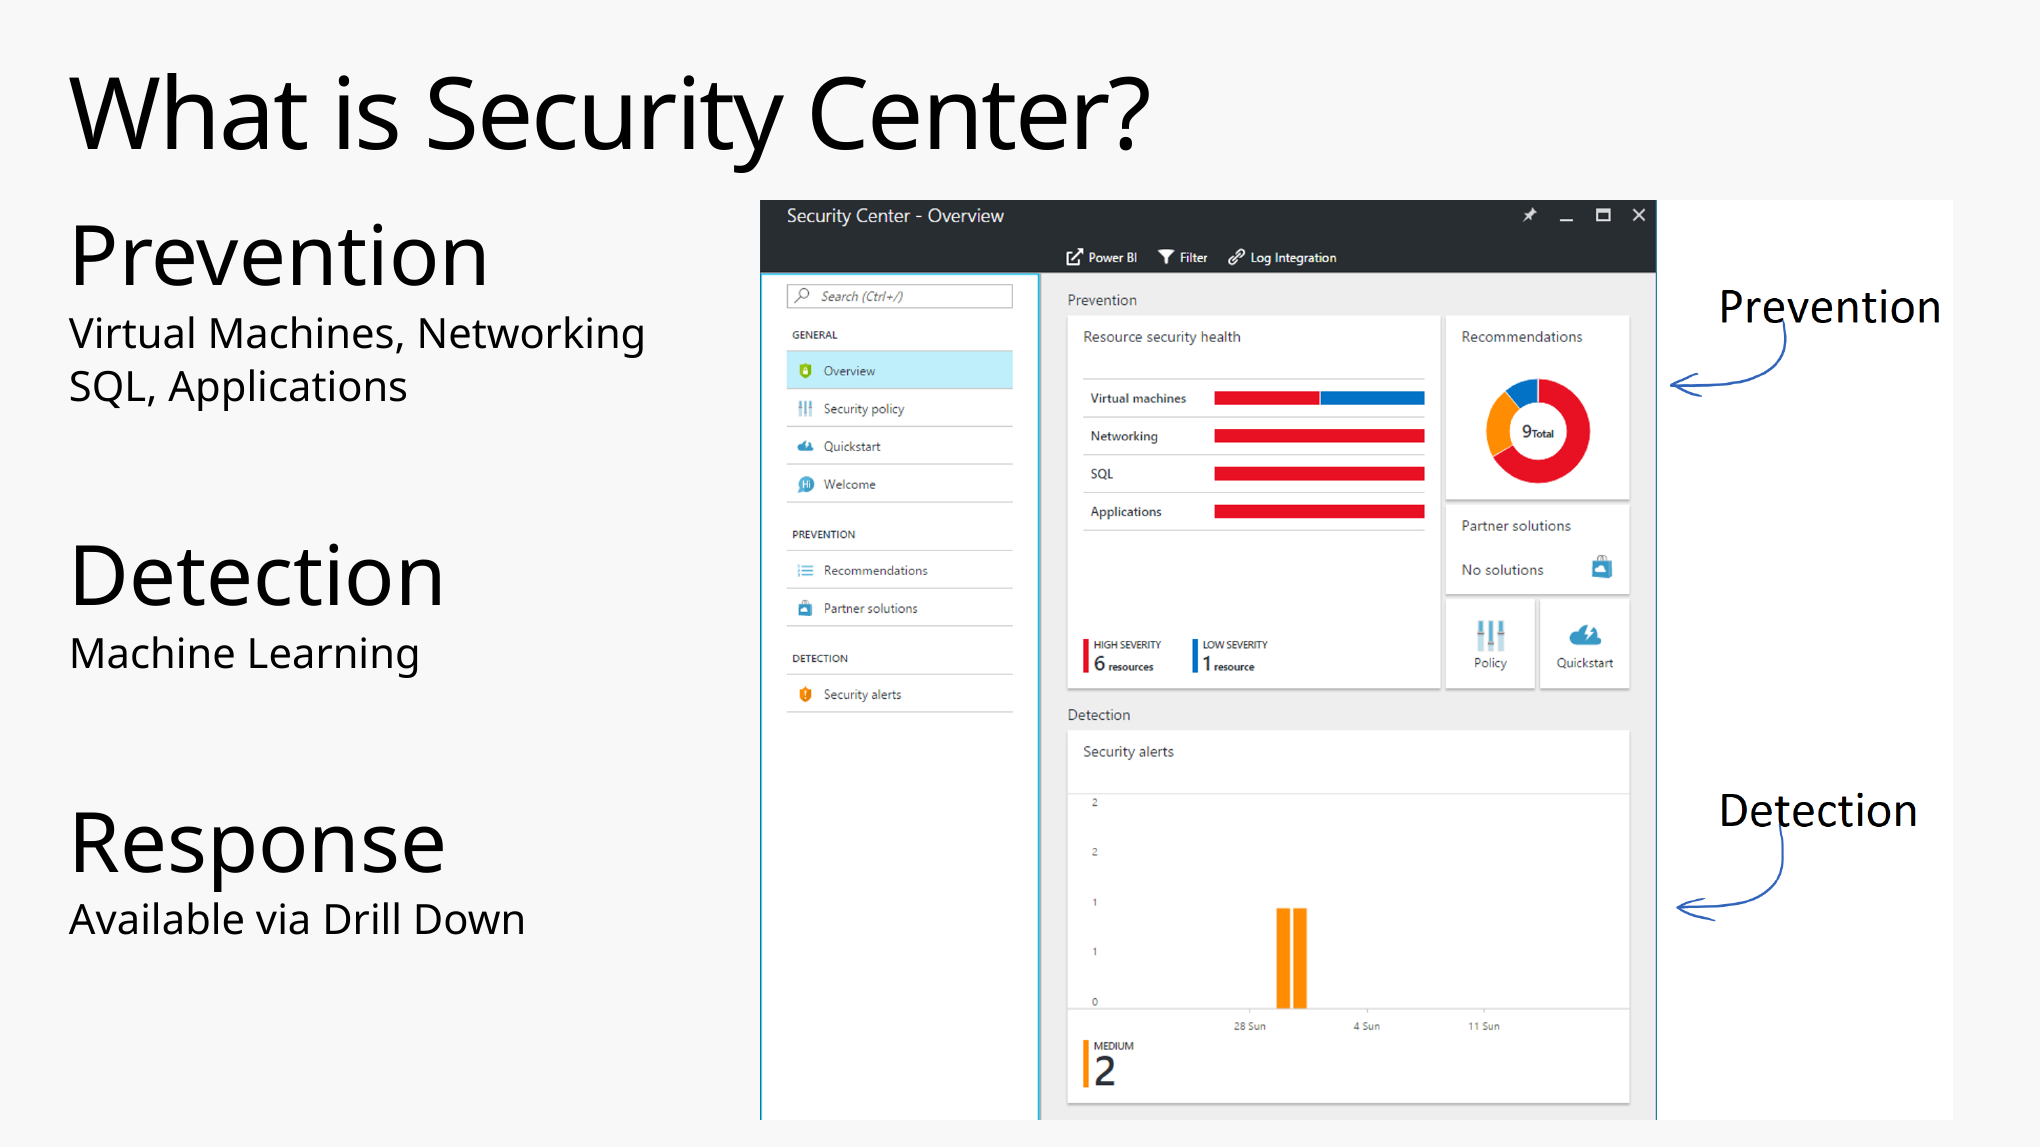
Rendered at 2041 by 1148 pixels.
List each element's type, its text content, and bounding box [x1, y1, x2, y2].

title What is Security Center? [45, 48, 1996, 198]
list Prevention Virtual Machines, Networking SQL, Applications Detection Machine Learning Response Available via Drill Down [45, 198, 1996, 1098]
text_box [759, 199, 1954, 1121]
